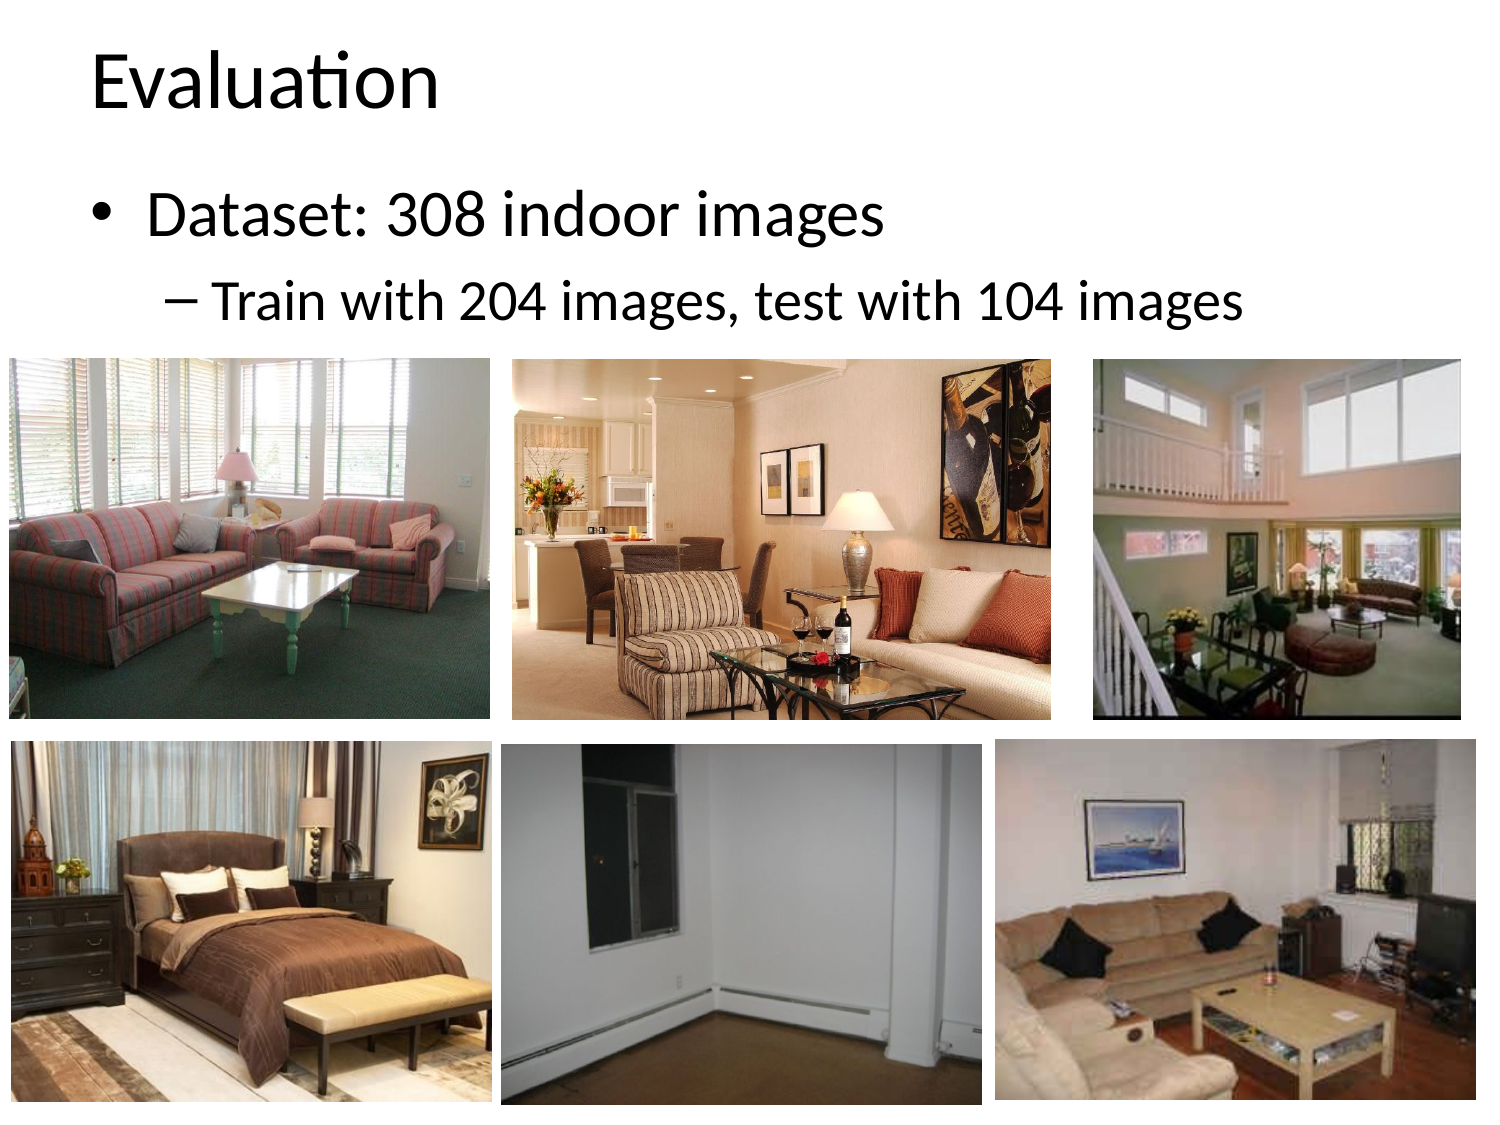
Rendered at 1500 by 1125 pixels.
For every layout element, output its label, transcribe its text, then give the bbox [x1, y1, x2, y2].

picture [995, 739, 1476, 1100]
picture [512, 359, 1051, 720]
picture [1092, 359, 1461, 720]
list Dataset: 308 indoor images Train with 204 images, test with 104 images [74, 162, 1426, 1006]
picture [501, 744, 982, 1105]
picture [9, 358, 490, 719]
picture [10, 741, 492, 1102]
title Evaluation [74, 0, 1426, 151]
